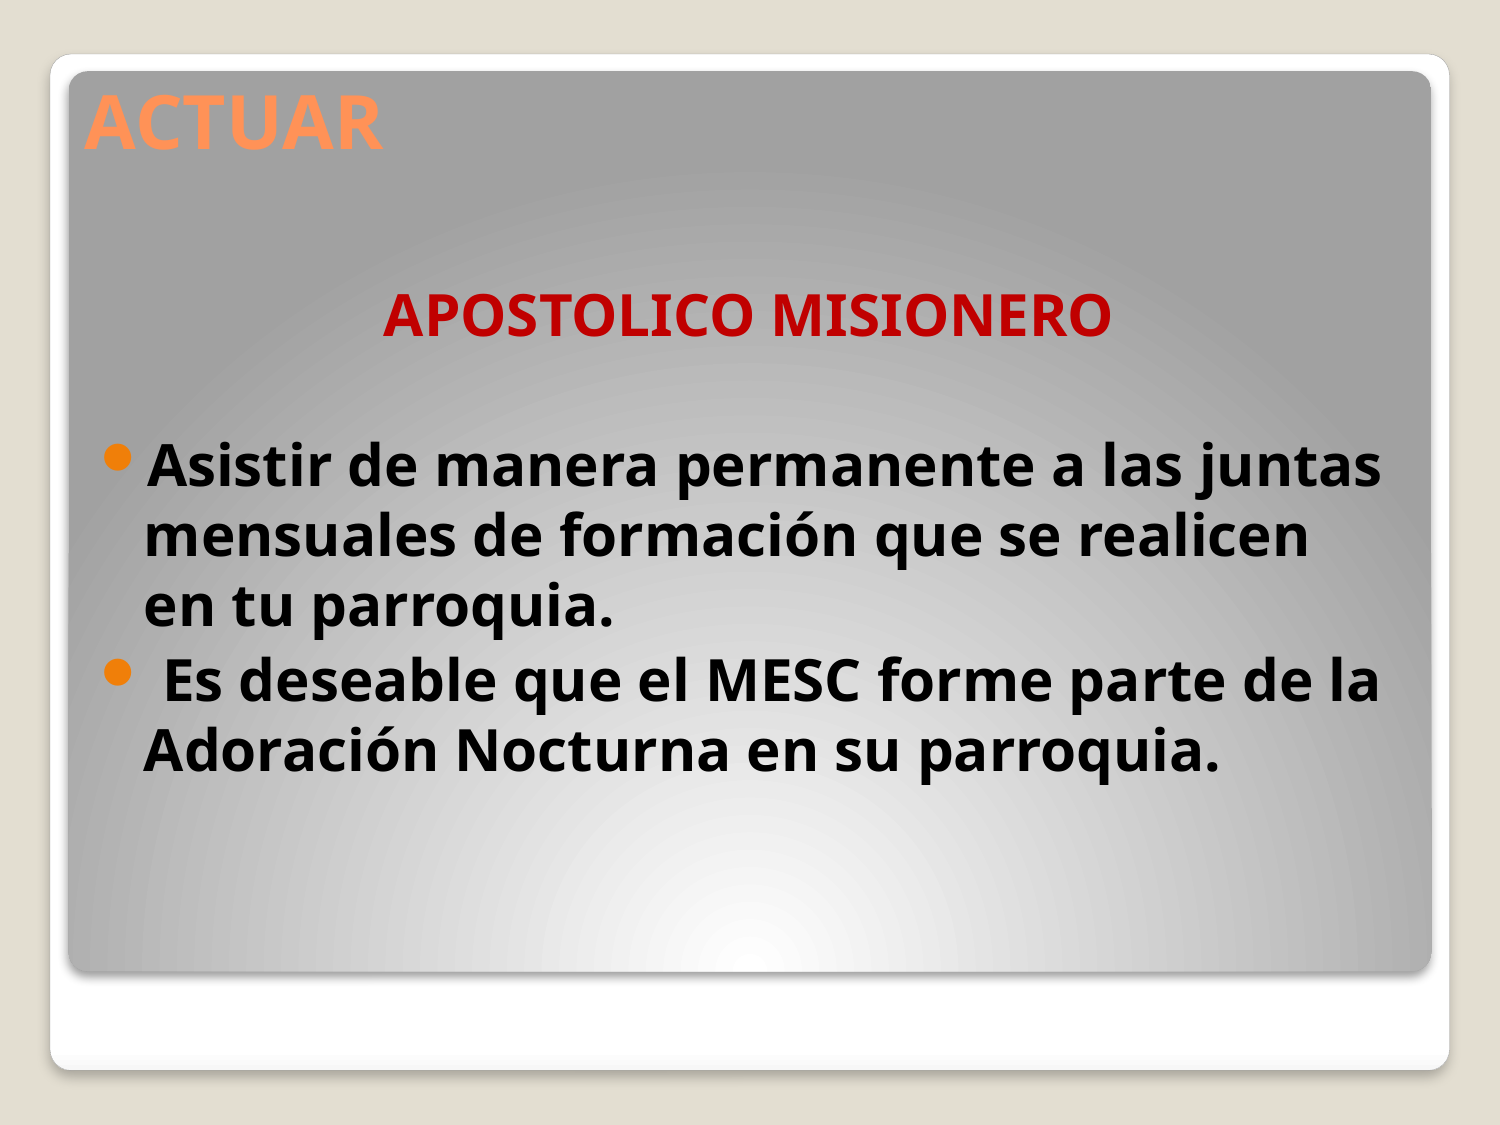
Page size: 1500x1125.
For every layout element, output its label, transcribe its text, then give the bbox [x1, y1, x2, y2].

title ACTUAR [70, 0, 1413, 173]
list APOSTOLICO MISIONERO Asistir de manera permanente a las juntas mensuales de formación que se realicen en tu parroquia. Es deseable que el MESC forme parte de la Adoración Nocturna en su parroquia. [70, 187, 1413, 875]
